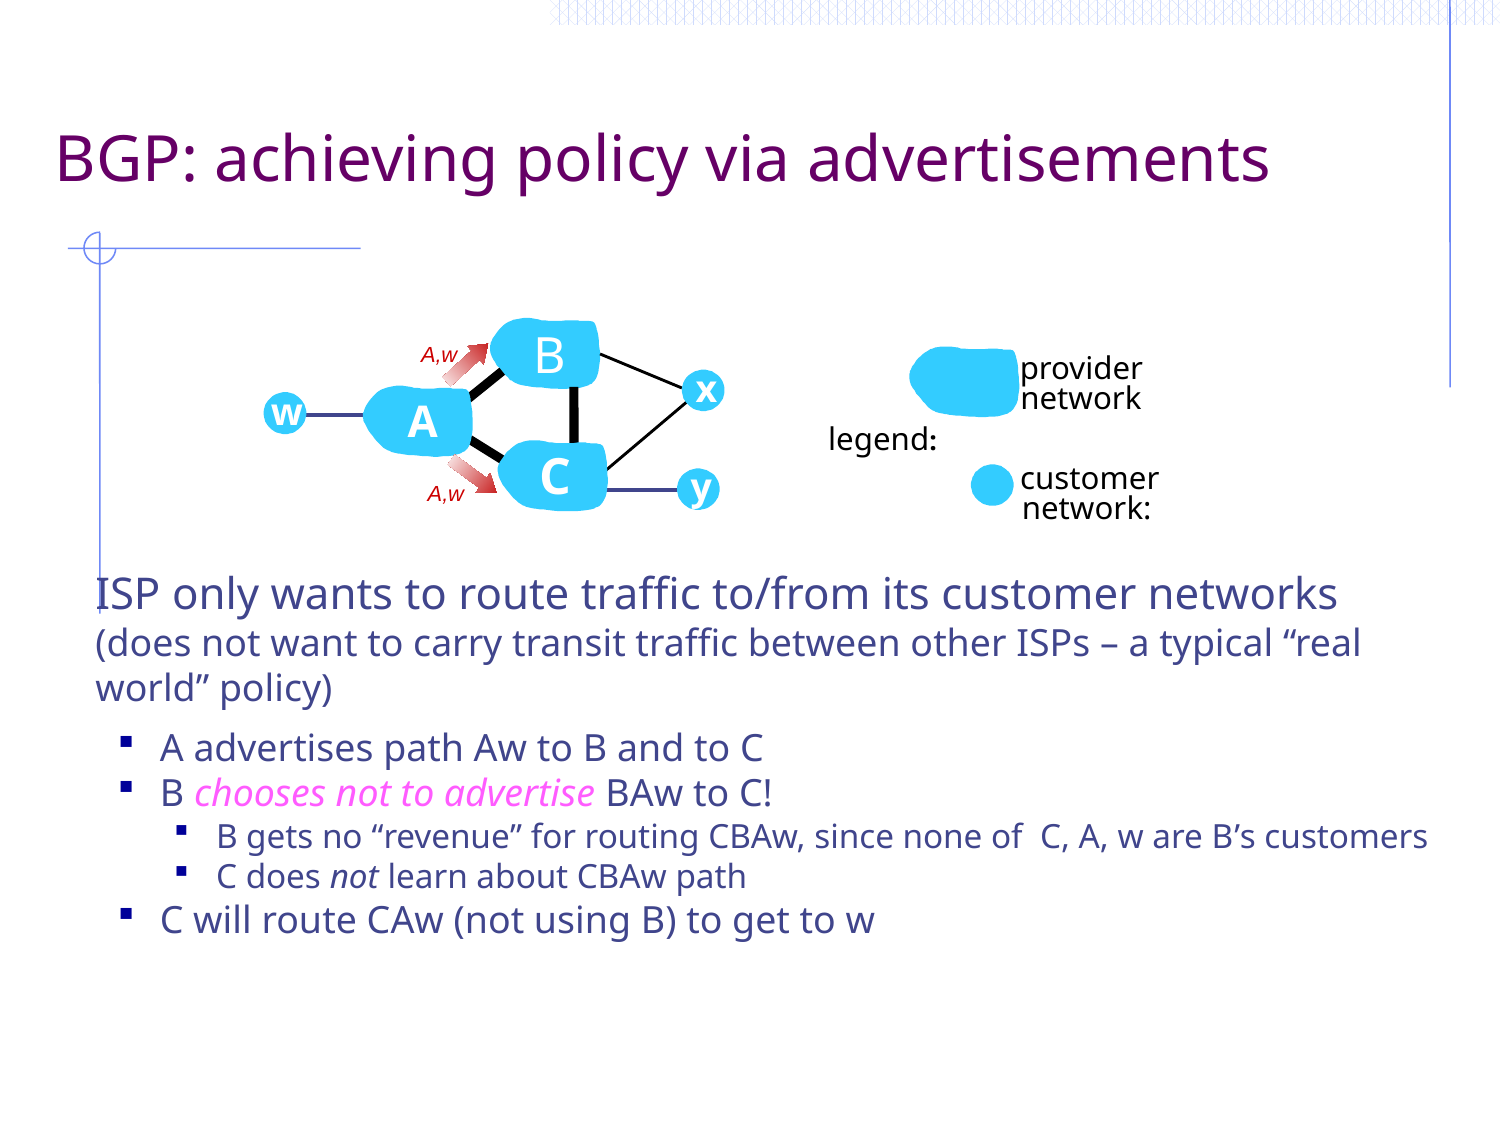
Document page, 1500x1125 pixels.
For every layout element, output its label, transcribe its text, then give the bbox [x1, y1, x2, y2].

text_box [263, 398, 270, 428]
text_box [362, 385, 473, 457]
text_box [235, 269, 1164, 558]
text_box A advertises path Aw to B and to C B chooses not to advertise BAw to C! B gets no “revenue” for routing CBAw, since none of C, A, w are B’s customers C does not learn about CBAw path C will route CAw (not using B) to get to w [102, 723, 1466, 1035]
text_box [405, 336, 496, 376]
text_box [772, 336, 1164, 548]
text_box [489, 317, 601, 390]
title BGP: achieving policy via advertisements [39, 54, 1455, 202]
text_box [681, 364, 725, 412]
text_box [677, 469, 708, 510]
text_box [412, 463, 503, 514]
text_box [712, 473, 720, 505]
text_box [298, 396, 305, 414]
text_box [497, 440, 609, 512]
text_box w [270, 387, 304, 433]
text_box ISP only wants to route traffic to/from its customer networks (does not want to carry transit traffic between other ISPs – a typical “real world” policy) [80, 558, 1443, 716]
text_box y [690, 462, 712, 508]
